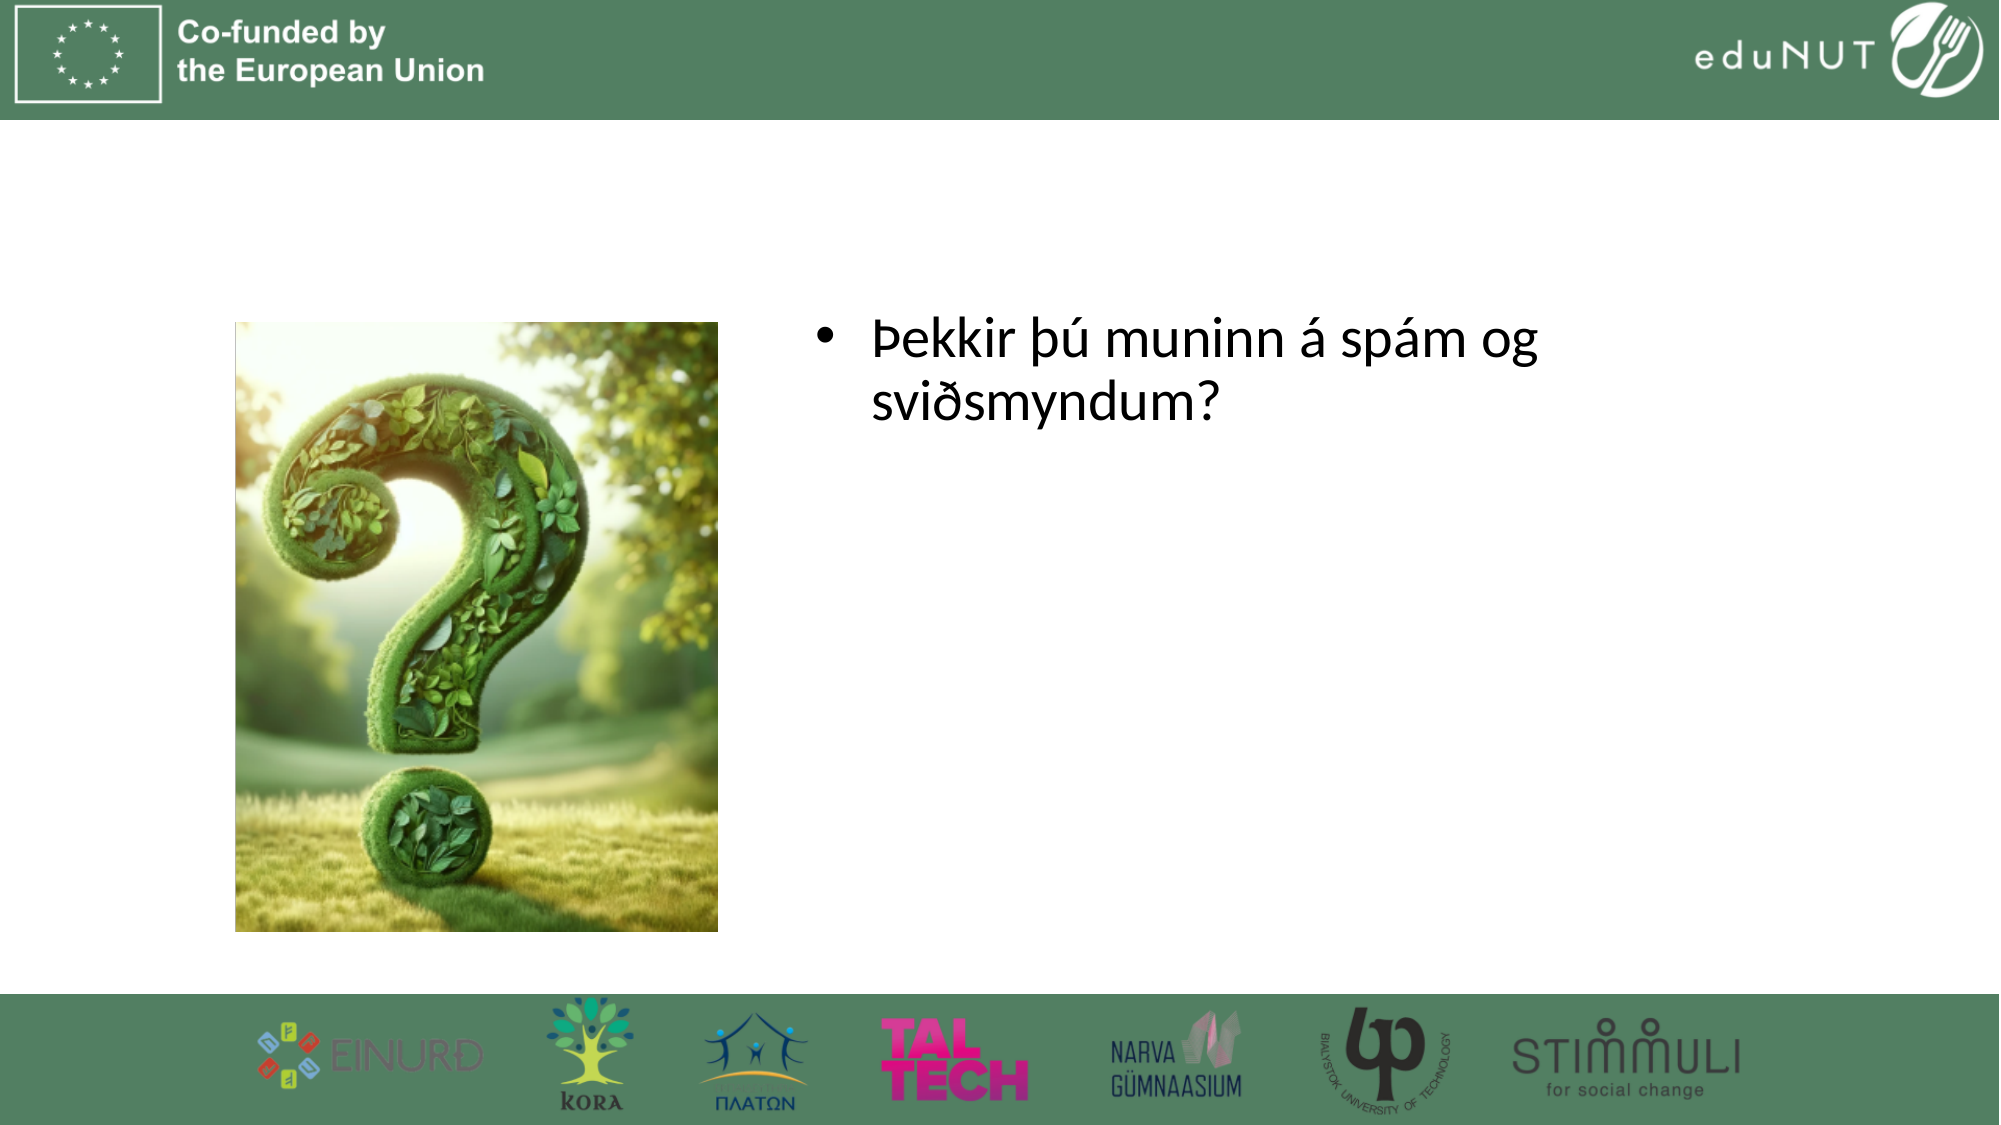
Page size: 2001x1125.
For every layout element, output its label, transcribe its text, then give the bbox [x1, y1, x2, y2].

picture [0, 0, 1999, 120]
picture [0, 322, 718, 933]
picture [0, 994, 1999, 1125]
list Þekkir þú muninn á spám og sviðsmyndum? [781, 299, 1863, 956]
